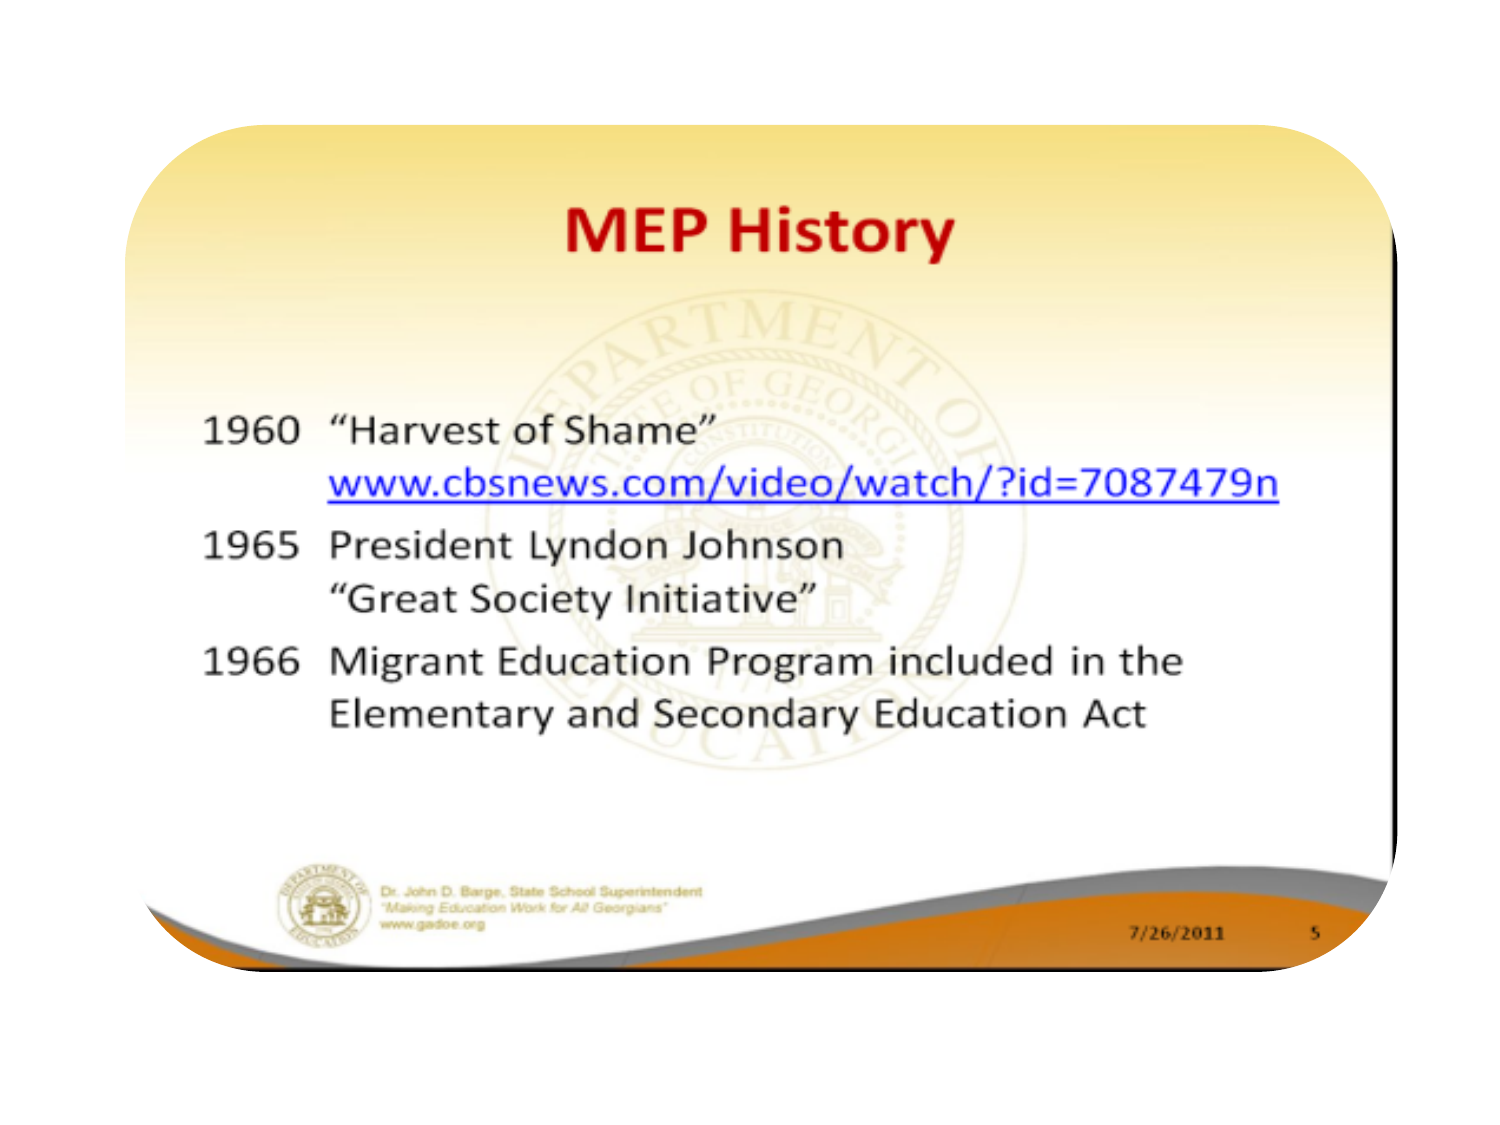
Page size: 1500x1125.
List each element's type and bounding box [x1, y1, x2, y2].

picture [124, 124, 1398, 973]
